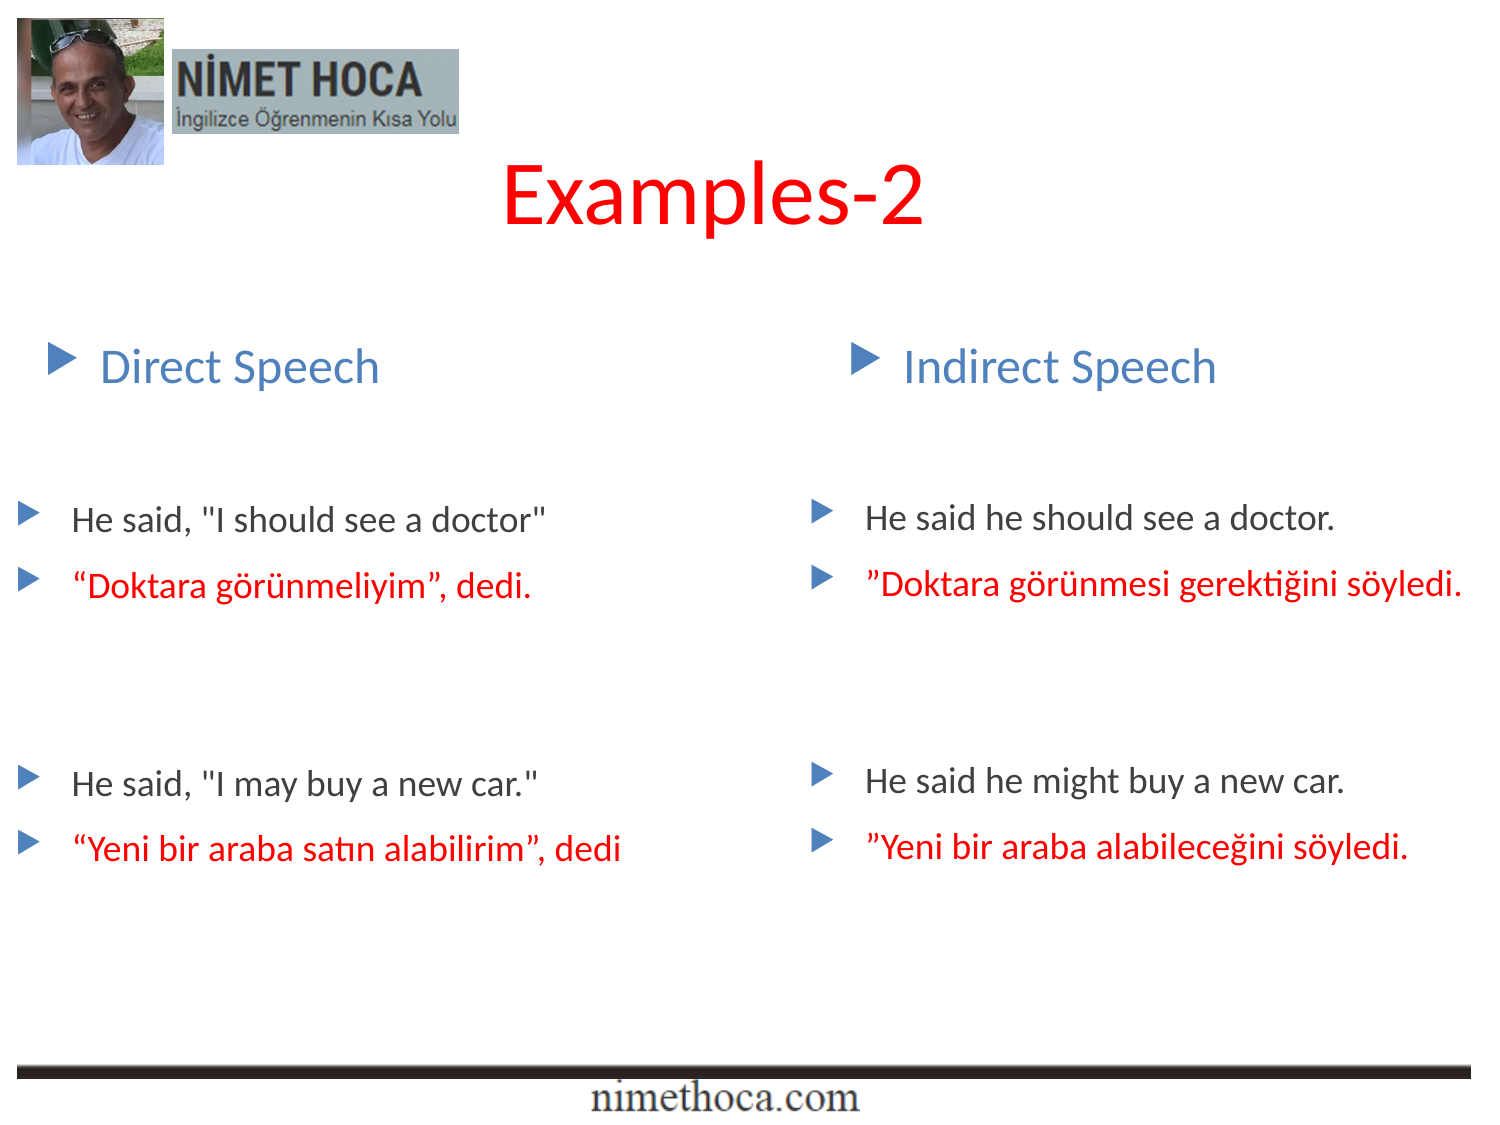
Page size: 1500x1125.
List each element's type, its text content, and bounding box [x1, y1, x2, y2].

picture [172, 49, 459, 125]
text_box Direct Speech [29, 326, 832, 421]
text_box Indirect Speech [832, 326, 1500, 419]
text_box He said, "I should see a doctor" “Doktara görünmeliyim”, dedi. He said, "I may buy a new car." “Yeni bir araba satın alabilirim”, dedi [0, 421, 883, 980]
picture [17, 18, 164, 125]
text_box He said he should see a doctor. ”Doktara görünmesi gerektiğini söyledi. He said he might buy a new car. ”Yeni bir araba alabileceğini söyledi. [793, 419, 1500, 978]
text_box Examples-2 [0, 125, 1433, 242]
